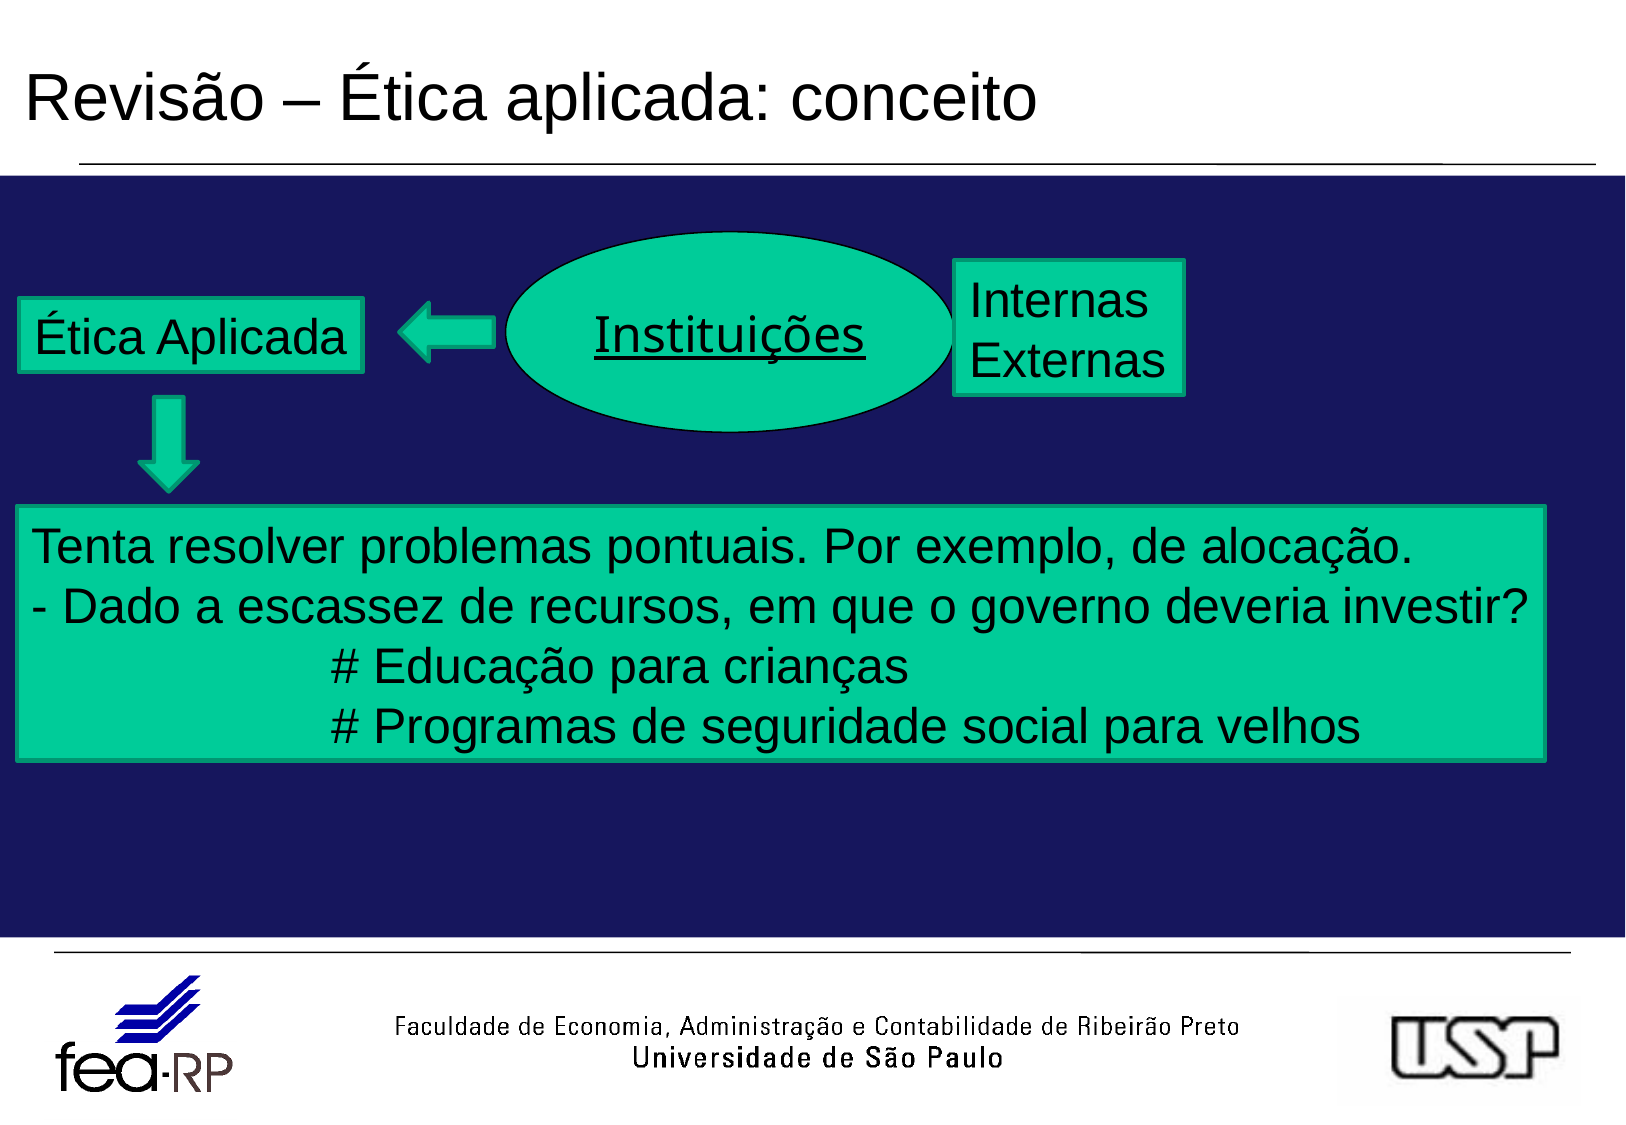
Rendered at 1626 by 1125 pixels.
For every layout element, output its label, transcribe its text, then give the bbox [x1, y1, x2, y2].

picture [44, 964, 237, 1120]
picture [390, 987, 1248, 1101]
text_box Ética Aplicada [17, 296, 365, 374]
text_box Instituições [505, 231, 952, 433]
title Revisão – Ética aplicada: conceito [9, 24, 1569, 163]
picture [1337, 996, 1581, 1106]
text_box Internas Externas [952, 258, 1186, 397]
text_box [397, 300, 496, 364]
text_box [137, 394, 201, 494]
text_box Tenta resolver problemas pontuais. Por exemplo, de alocação. - Dado a escassez de recursos, em que o governo deveria investir? # Educação para crianças # Programas de seguridade social para velhos [15, 504, 1547, 763]
